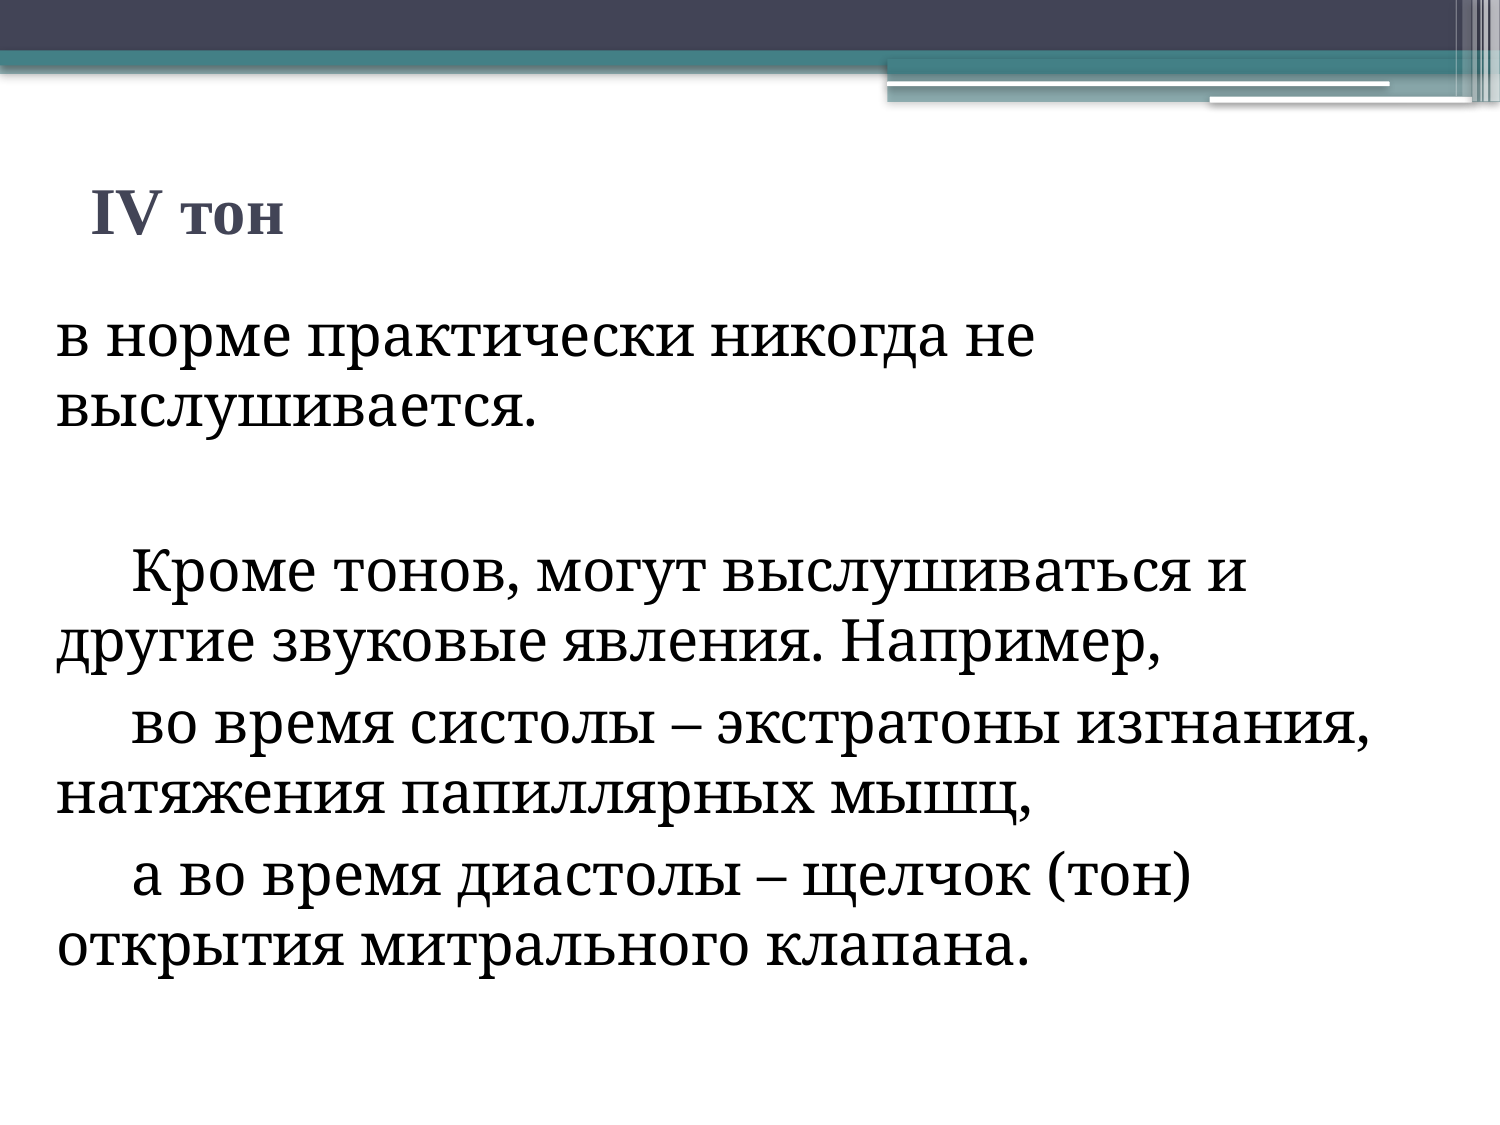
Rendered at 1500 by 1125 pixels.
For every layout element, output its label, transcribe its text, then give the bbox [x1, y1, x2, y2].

list в норме практически никогда не выслушивается. Кроме тонов, могут выслушиваться и другие звуковые явления. Например, во время систолы – экстратоны изгнания, натяжения папиллярных мышц, а во время диастолы – щелчок (тон) открытия митрального клапана. [40, 290, 1460, 1079]
title IV тон [74, 136, 1426, 280]
